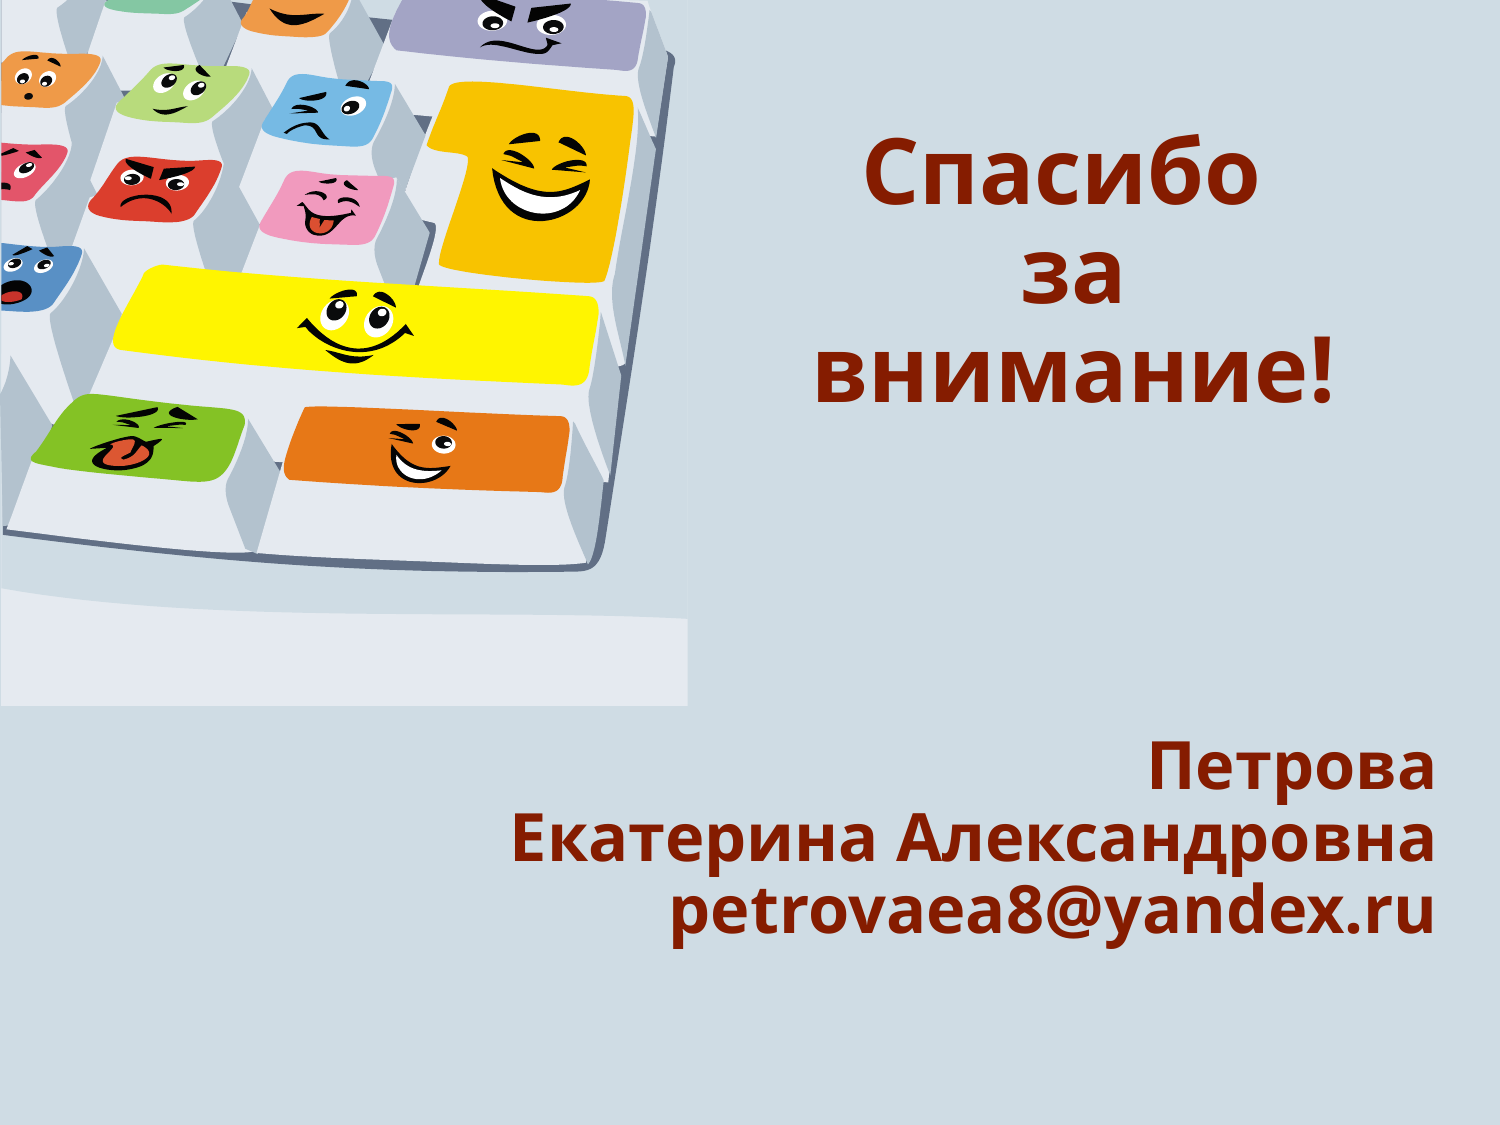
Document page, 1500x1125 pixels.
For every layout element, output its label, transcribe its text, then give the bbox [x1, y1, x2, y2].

text_box Петрова Екатерина Александровна petrovaea8@yandex.ru [112, 680, 1454, 1001]
text_box Спасибо за внимание! [738, 113, 1409, 434]
